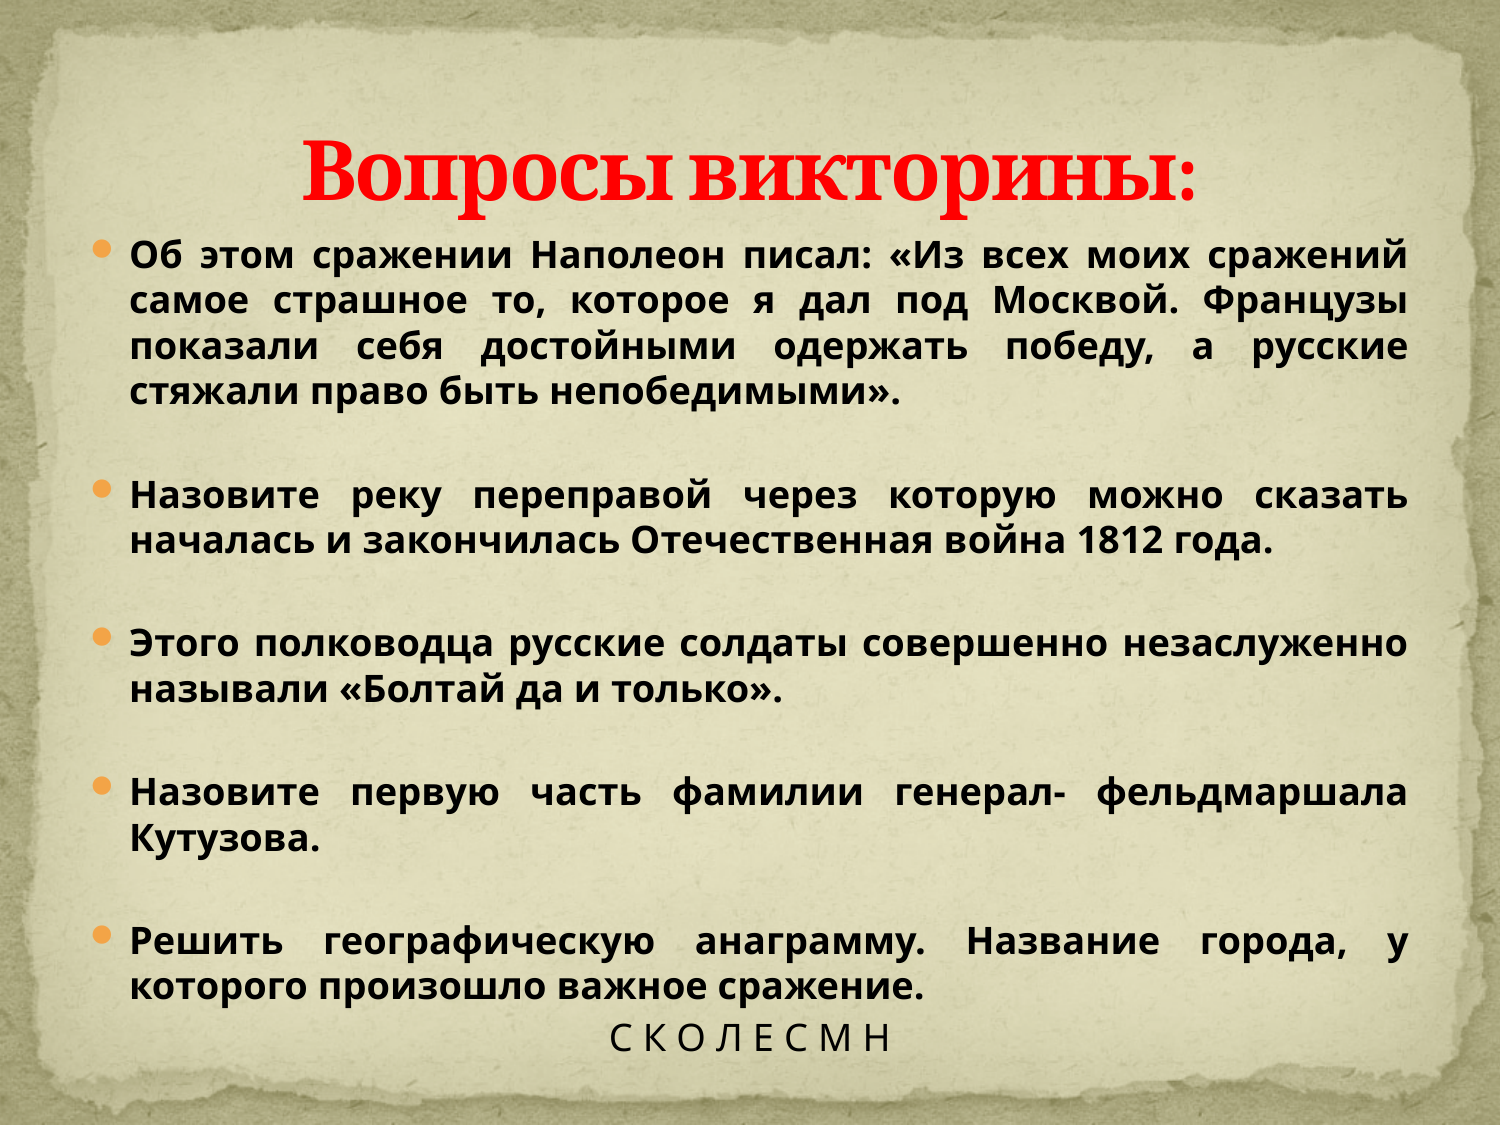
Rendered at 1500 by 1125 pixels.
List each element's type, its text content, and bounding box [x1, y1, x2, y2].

list Об этом сражении Наполеон писал: «Из всех моих сражений самое страшное то, которое я дал под Москвой. Французы показали себя достойными одержать победу, а русские стяжали право быть непобедимыми». Назовите реку переправой через которую можно сказать началась и закончилась Отечественная война 1812 года. Этого полководца русские солдаты совершенно незаслуженно называли «Болтай да и только». Назовите первую часть фамилии генерал- фельдмаршала Кутузова. Решить географическую анаграмму. Название города, у которого произошло важное сражение. С К О Л Е С М Н [74, 222, 1426, 1079]
title Вопросы викторины: [74, 24, 1425, 225]
